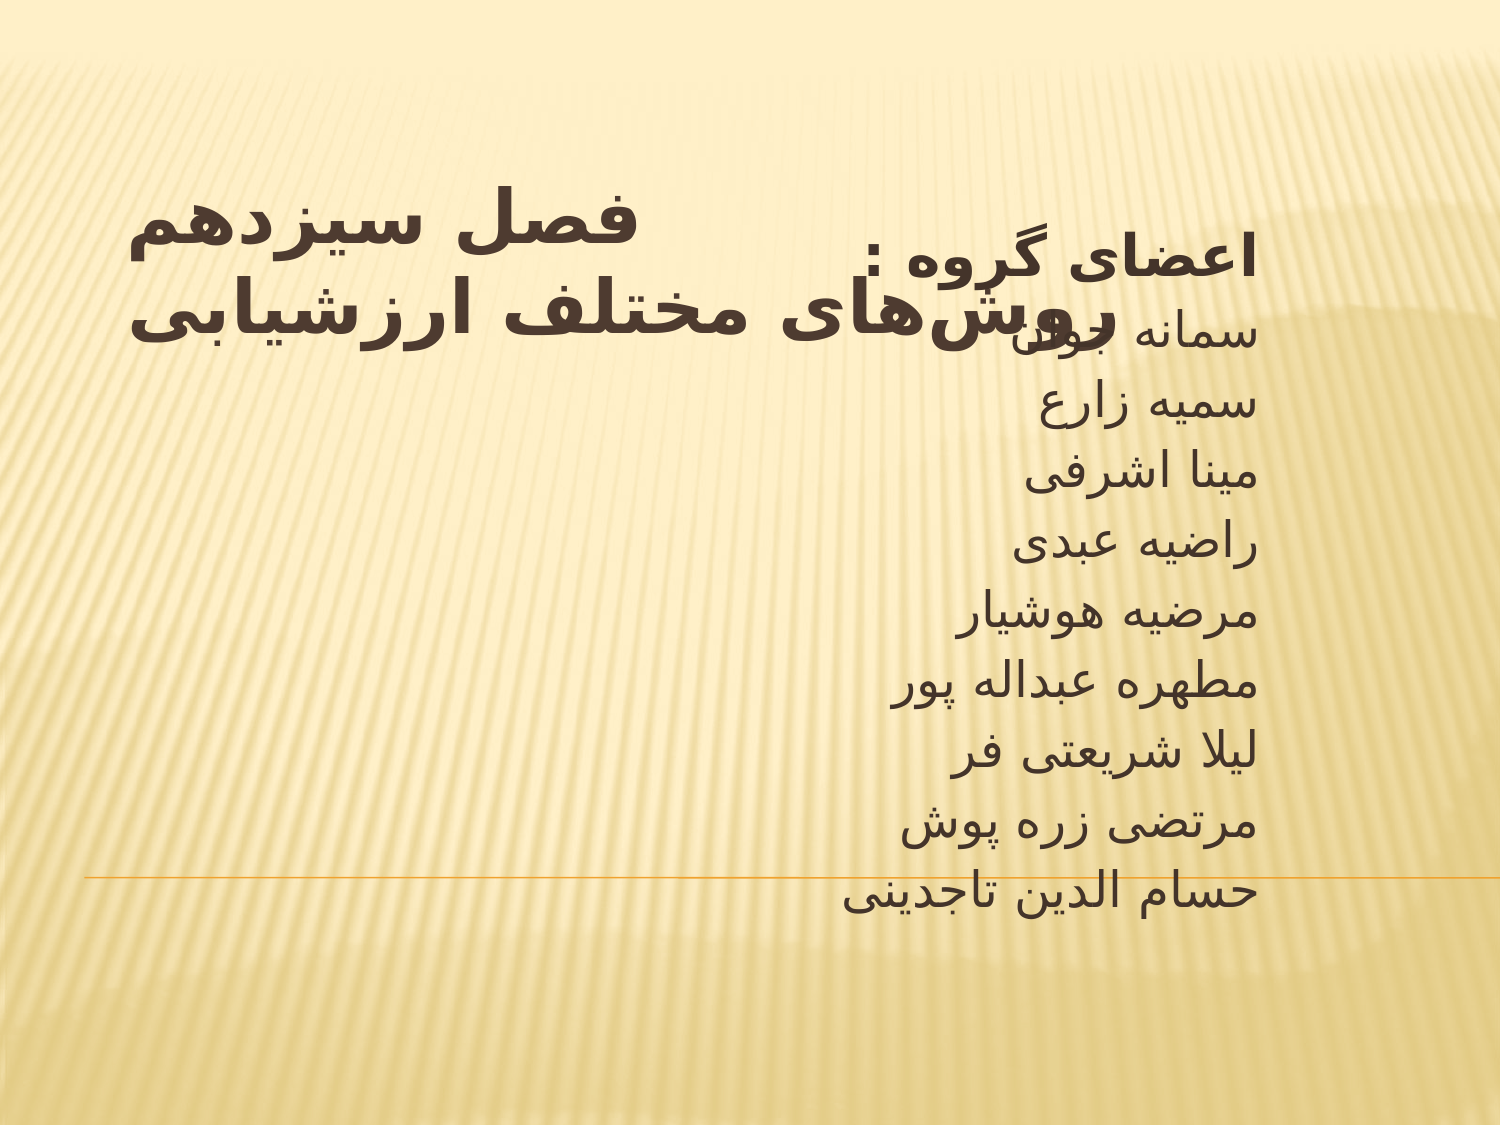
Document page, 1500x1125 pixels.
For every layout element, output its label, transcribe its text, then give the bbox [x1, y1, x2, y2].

title فصل سیزدهم روش‌های مختلف ارزشیابی [112, 160, 1388, 303]
subtitle اعضای گروه : سمانه جوان سمیه زارع مینا اشرفی راضیه عبدی مرضیه هوشیار مطهره عبداله پور لیلا شریعتی فر مرتضی زره پوش حسام الدین تاجدینی [225, 290, 1275, 925]
